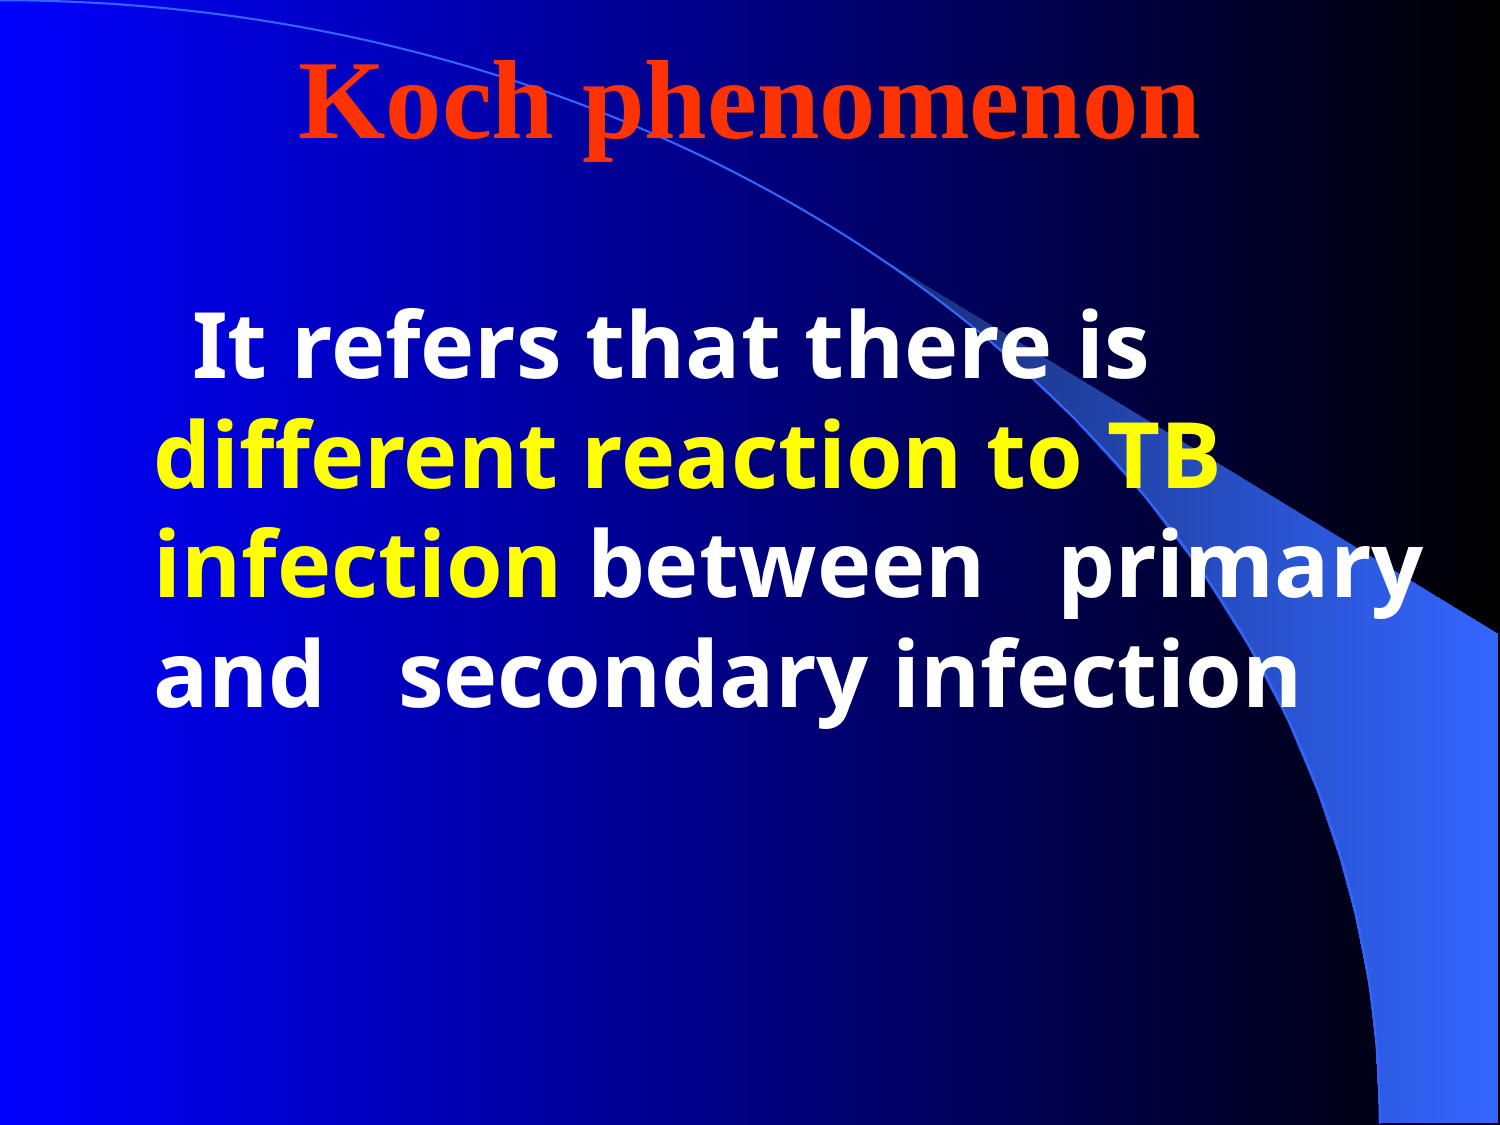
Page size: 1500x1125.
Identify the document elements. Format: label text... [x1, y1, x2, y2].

list It refers that there is different reaction to TB infection between primary and secondary infection [81, 278, 1500, 906]
title Koch phenomenon [0, 0, 1500, 188]
